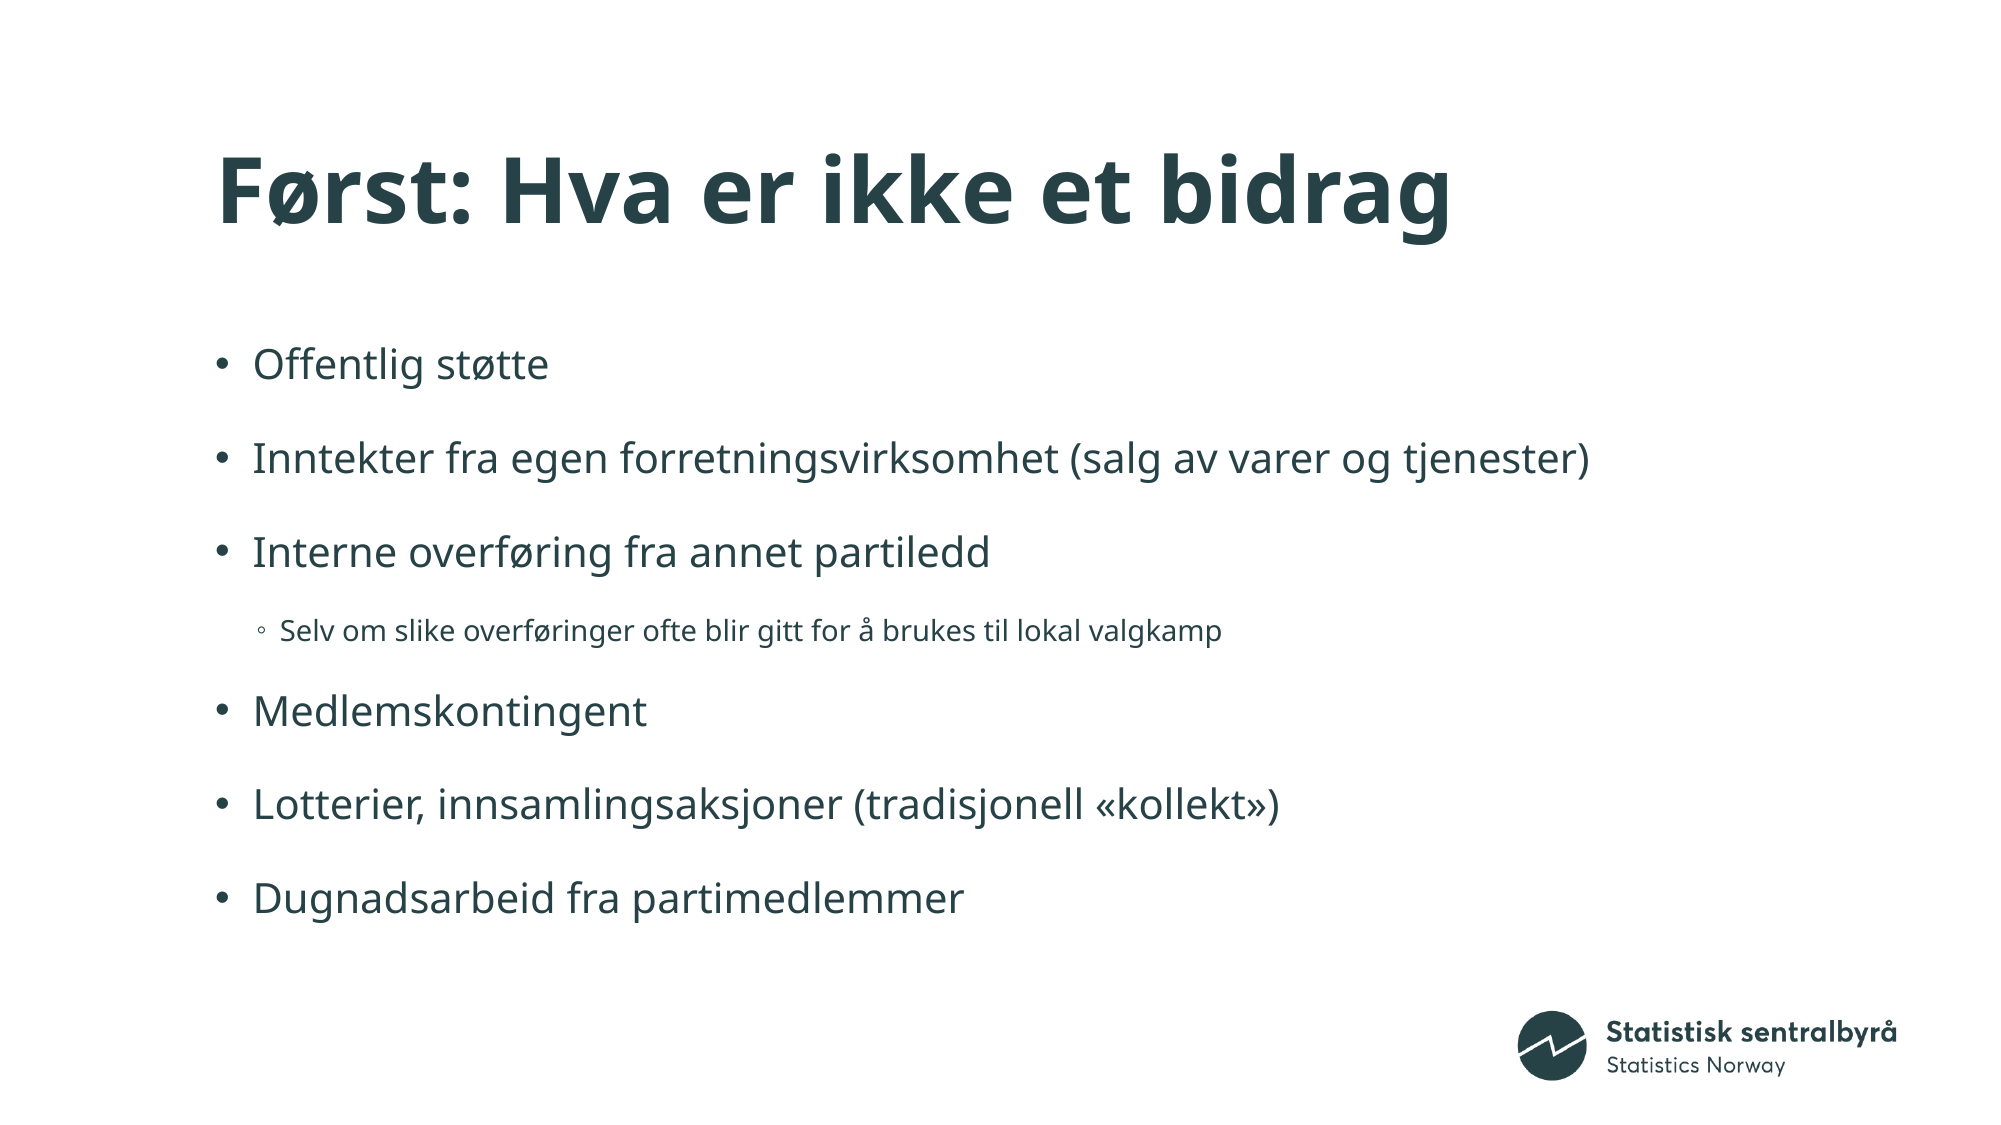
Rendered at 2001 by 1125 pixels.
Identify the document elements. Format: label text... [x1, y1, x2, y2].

list Offentlig støtte Inntekter fra egen forretningsvirksomhet (salg av varer og tjenester) Interne overføring fra annet partiledd Selv om slike overføringer ofte blir gitt for å brukes til lokal valgkamp Medlemskontingent Lotterier, innsamlingsaksjoner (tradisjonell «kollekt») Dugnadsarbeid fra partimedlemmer [200, 305, 1637, 1020]
title Først: Hva er ikke et bidrag [200, 90, 1784, 306]
picture [1503, 995, 2000, 1125]
